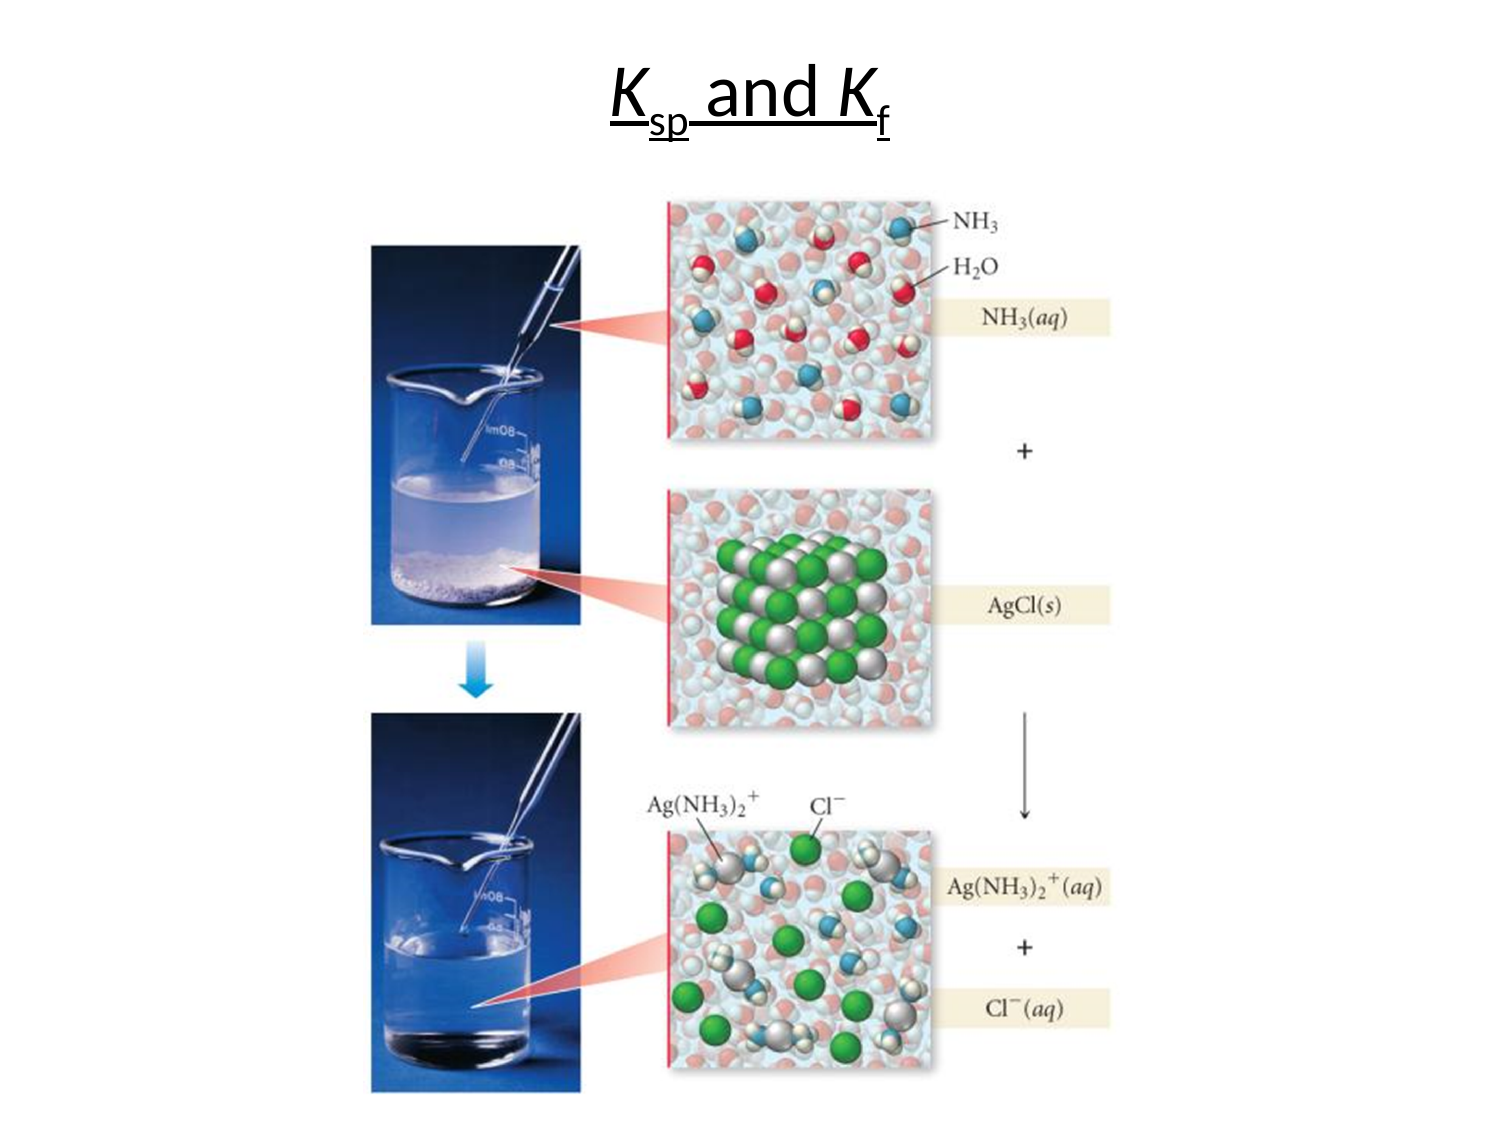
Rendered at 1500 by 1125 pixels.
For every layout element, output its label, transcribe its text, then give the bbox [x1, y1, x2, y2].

picture [362, 185, 1138, 1113]
text_box Ksp and Kf [238, 0, 1261, 187]
